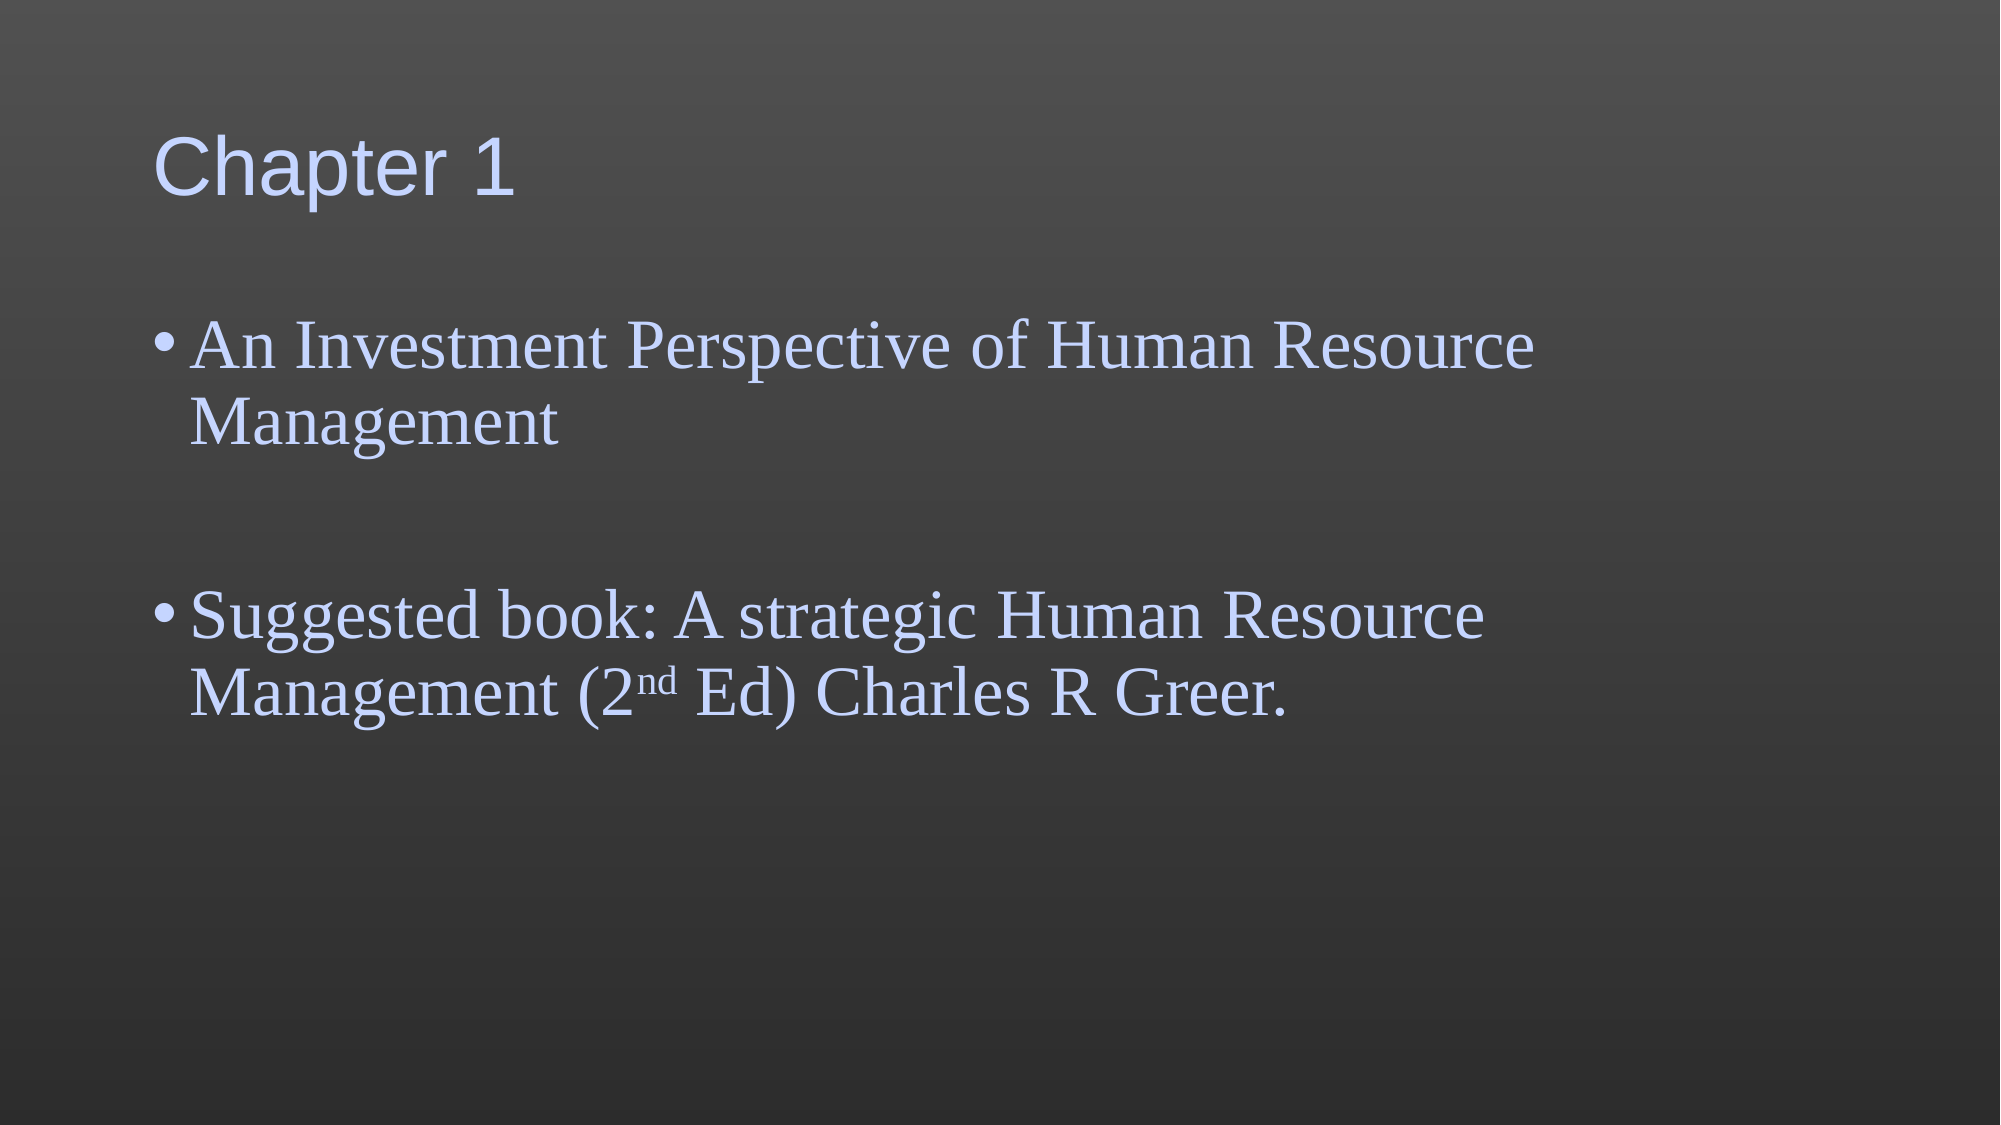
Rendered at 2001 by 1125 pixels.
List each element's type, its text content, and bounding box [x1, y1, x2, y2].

list An Investment Perspective of Human Resource Management Suggested book: A strategic Human Resource Management (2nd Ed) Charles R Greer. [137, 299, 1863, 1014]
title Chapter 1 [137, 59, 1863, 278]
